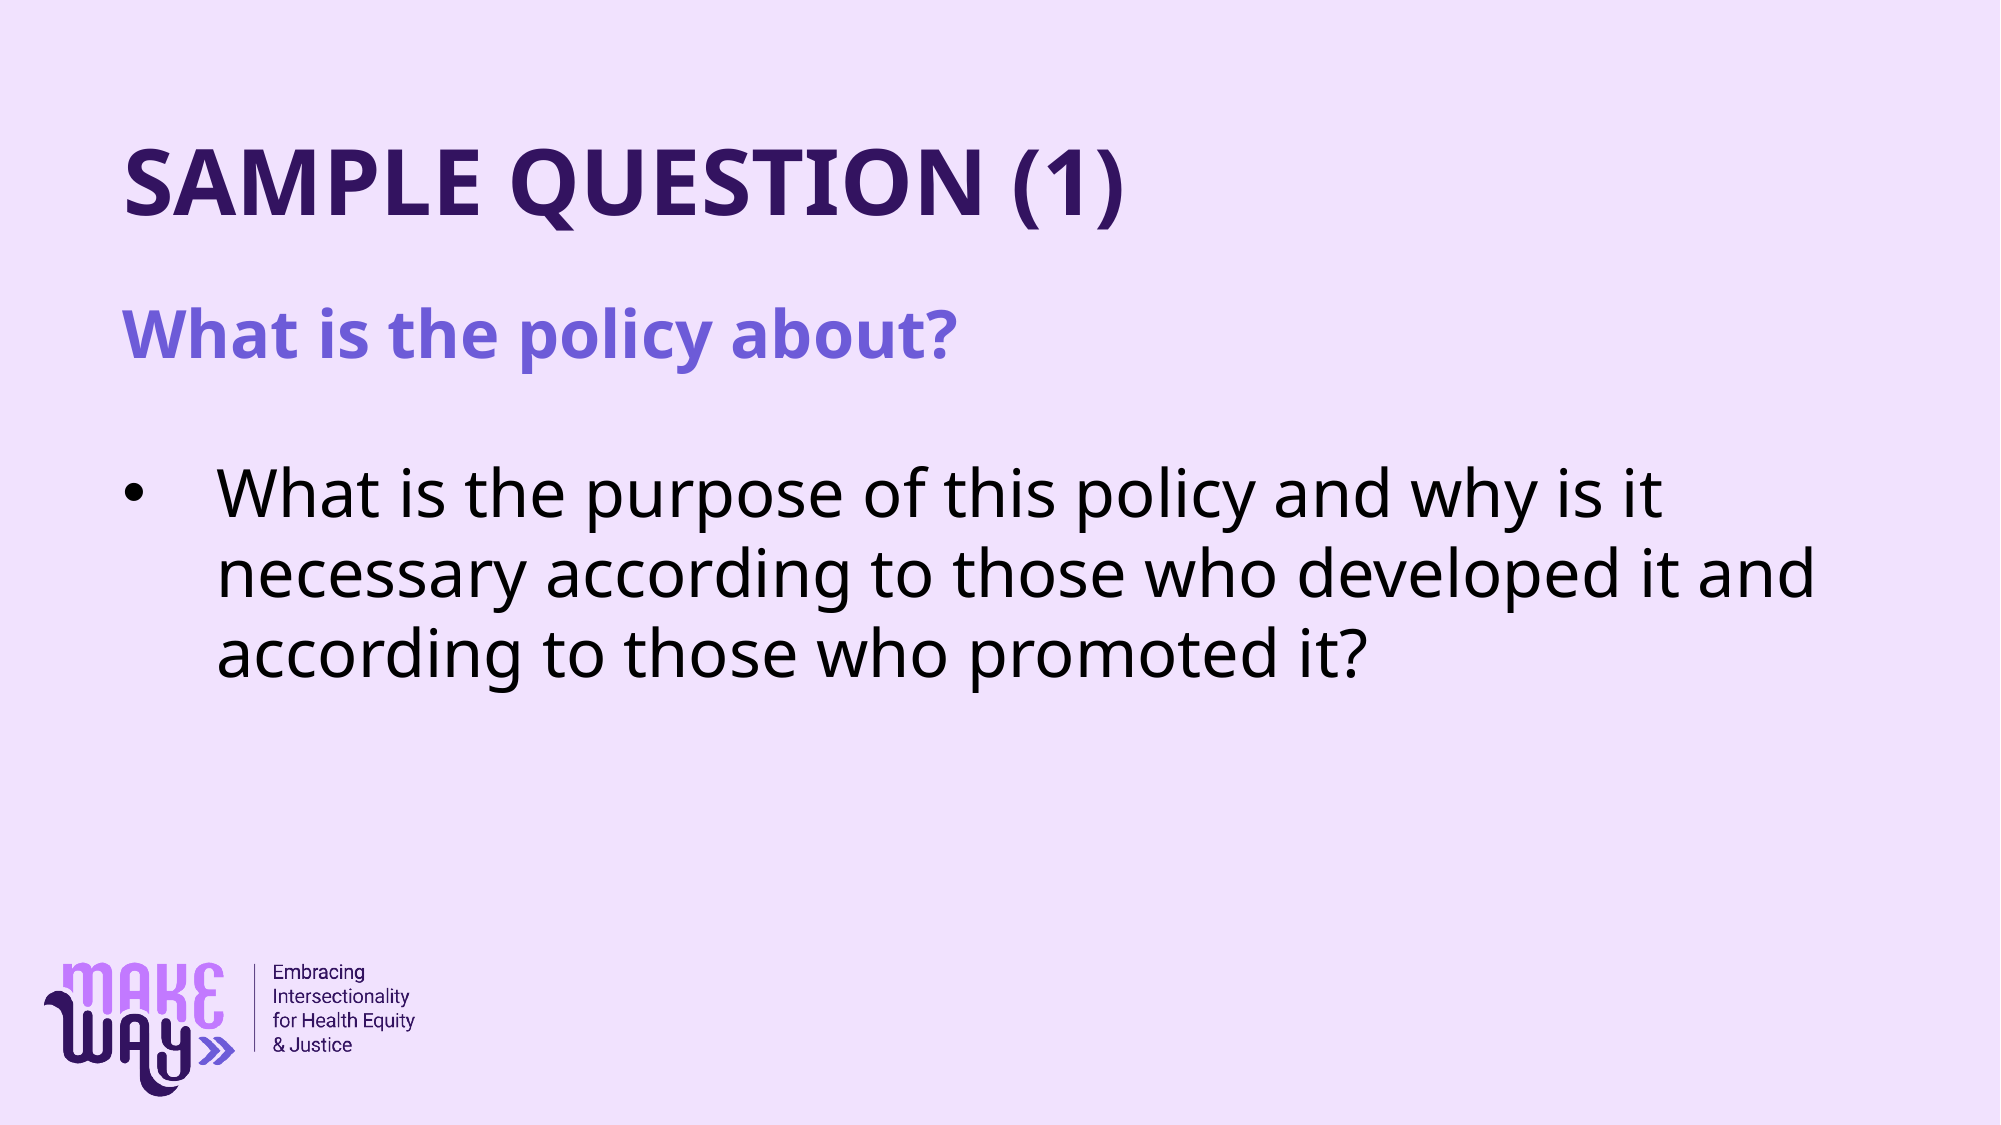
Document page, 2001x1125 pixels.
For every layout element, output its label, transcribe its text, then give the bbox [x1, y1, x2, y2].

picture [14, 934, 444, 1107]
text_box SAMPLE QUESTION (1) [108, 62, 1587, 283]
text_box What is the policy about? What is the purpose of this policy and why is it necessary according to those who developed it and according to those who promoted it? [107, 283, 1914, 779]
